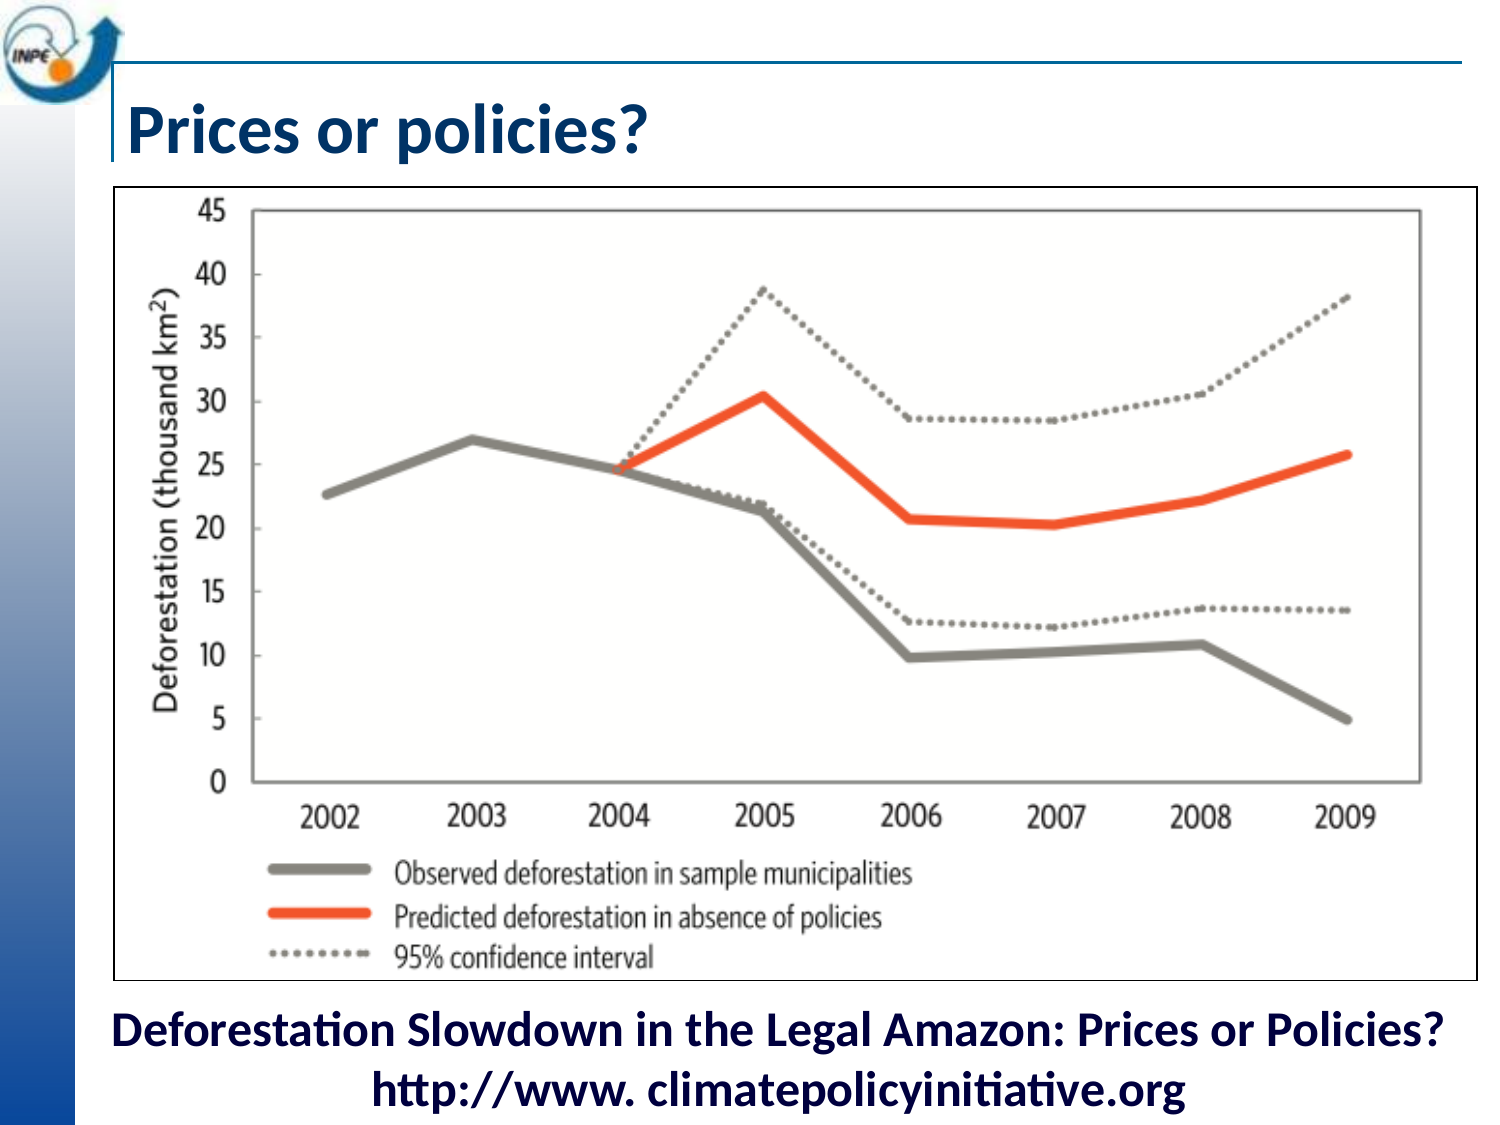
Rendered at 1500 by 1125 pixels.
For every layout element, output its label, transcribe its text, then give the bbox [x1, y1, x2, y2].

title Prices or policies? [112, 62, 1450, 188]
picture [114, 187, 1477, 981]
text_box Deforestation Slowdown in the Legal Amazon: Prices or Policies? http://www. climatepolicyinitiative.org [97, 988, 1462, 1124]
picture [0, 0, 125, 105]
